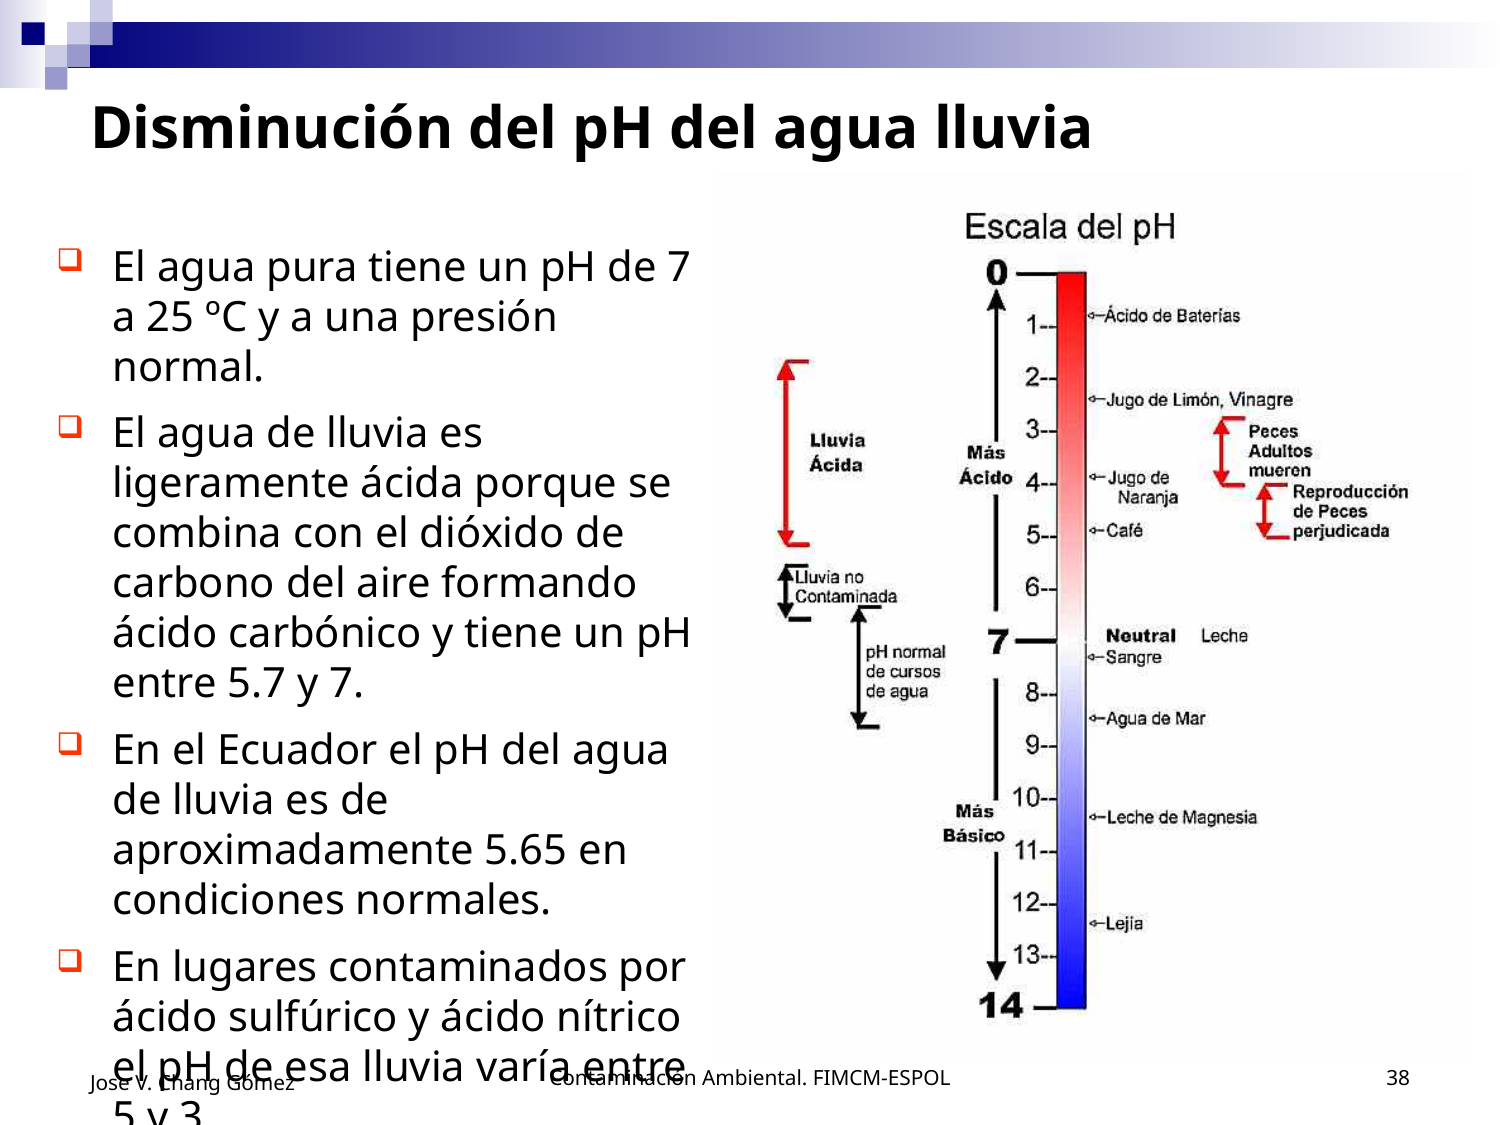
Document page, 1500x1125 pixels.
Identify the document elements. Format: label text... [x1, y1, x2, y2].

list El agua pura tiene un pH de 7 a 25 ºC y a una presión normal. El agua de lluvia es ligeramente ácida porque se combina con el dióxido de carbono del aire formando ácido carbónico y tiene un pH entre 5.7 y 7. En el Ecuador el pH del agua de lluvia es de aproximadamente 5.65 en condiciones normales. En lugares contaminados por ácido sulfúrico y ácido nítrico el pH de esa lluvia varía entre 5 y 3. [40, 231, 727, 1083]
title Disminución del pH del agua lluvia [74, 77, 1426, 173]
slide_number Jose V. Chang Gómez [74, 1083, 426, 1103]
footer Contaminación Ambiental. FIMCM-ESPOL [512, 1066, 988, 1101]
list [714, 172, 1471, 1059]
slide_number 38 [1074, 1066, 1426, 1101]
